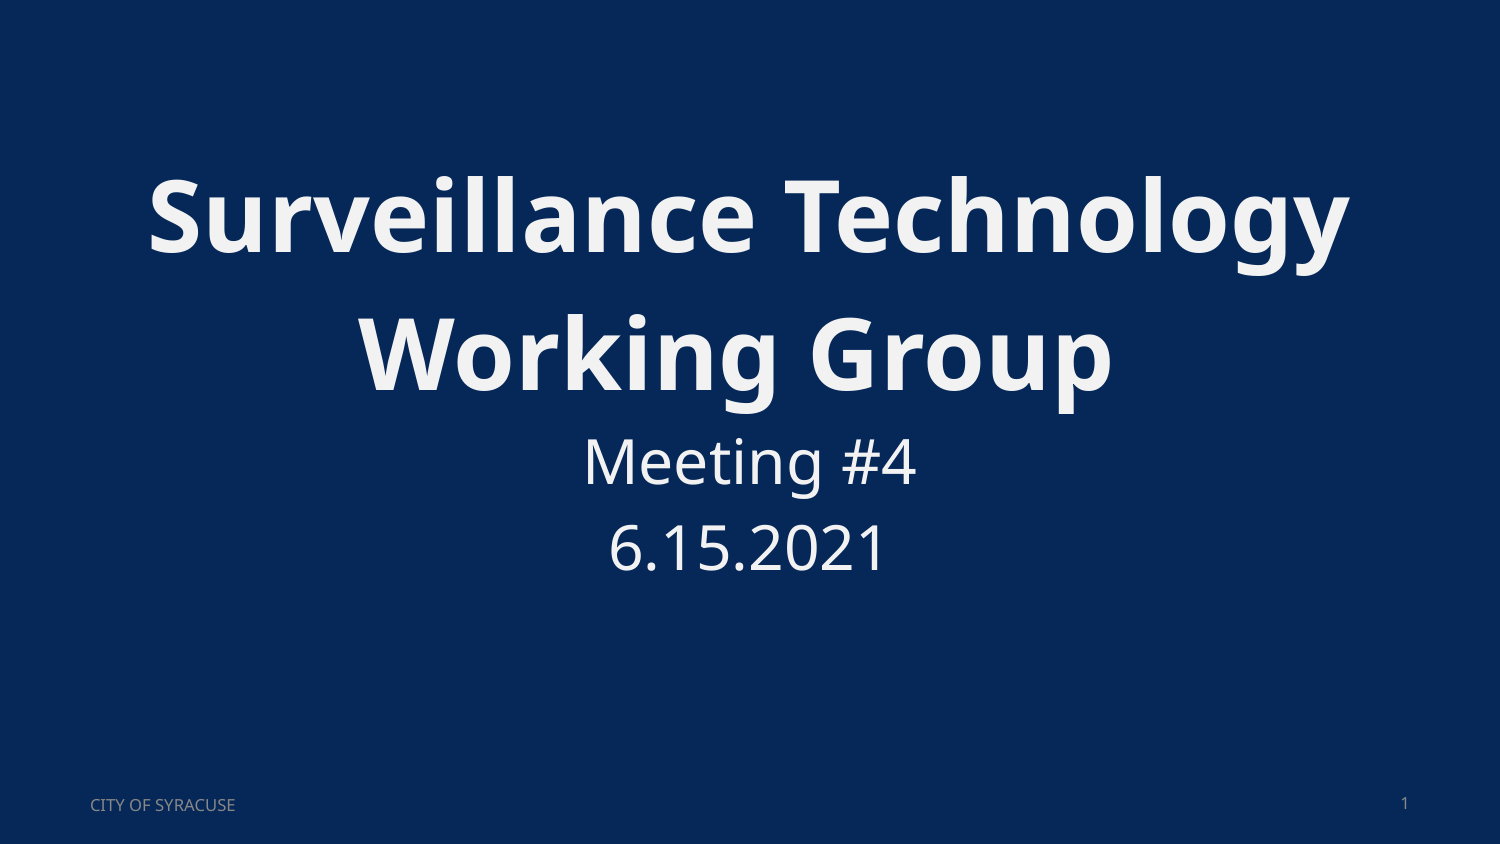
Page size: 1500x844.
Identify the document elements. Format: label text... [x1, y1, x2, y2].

title Surveillance Technology Working Group Meeting #4 6.15.2021 [0, 202, 1500, 516]
slide_number CITY OF SYRACUSE [75, 782, 425, 827]
